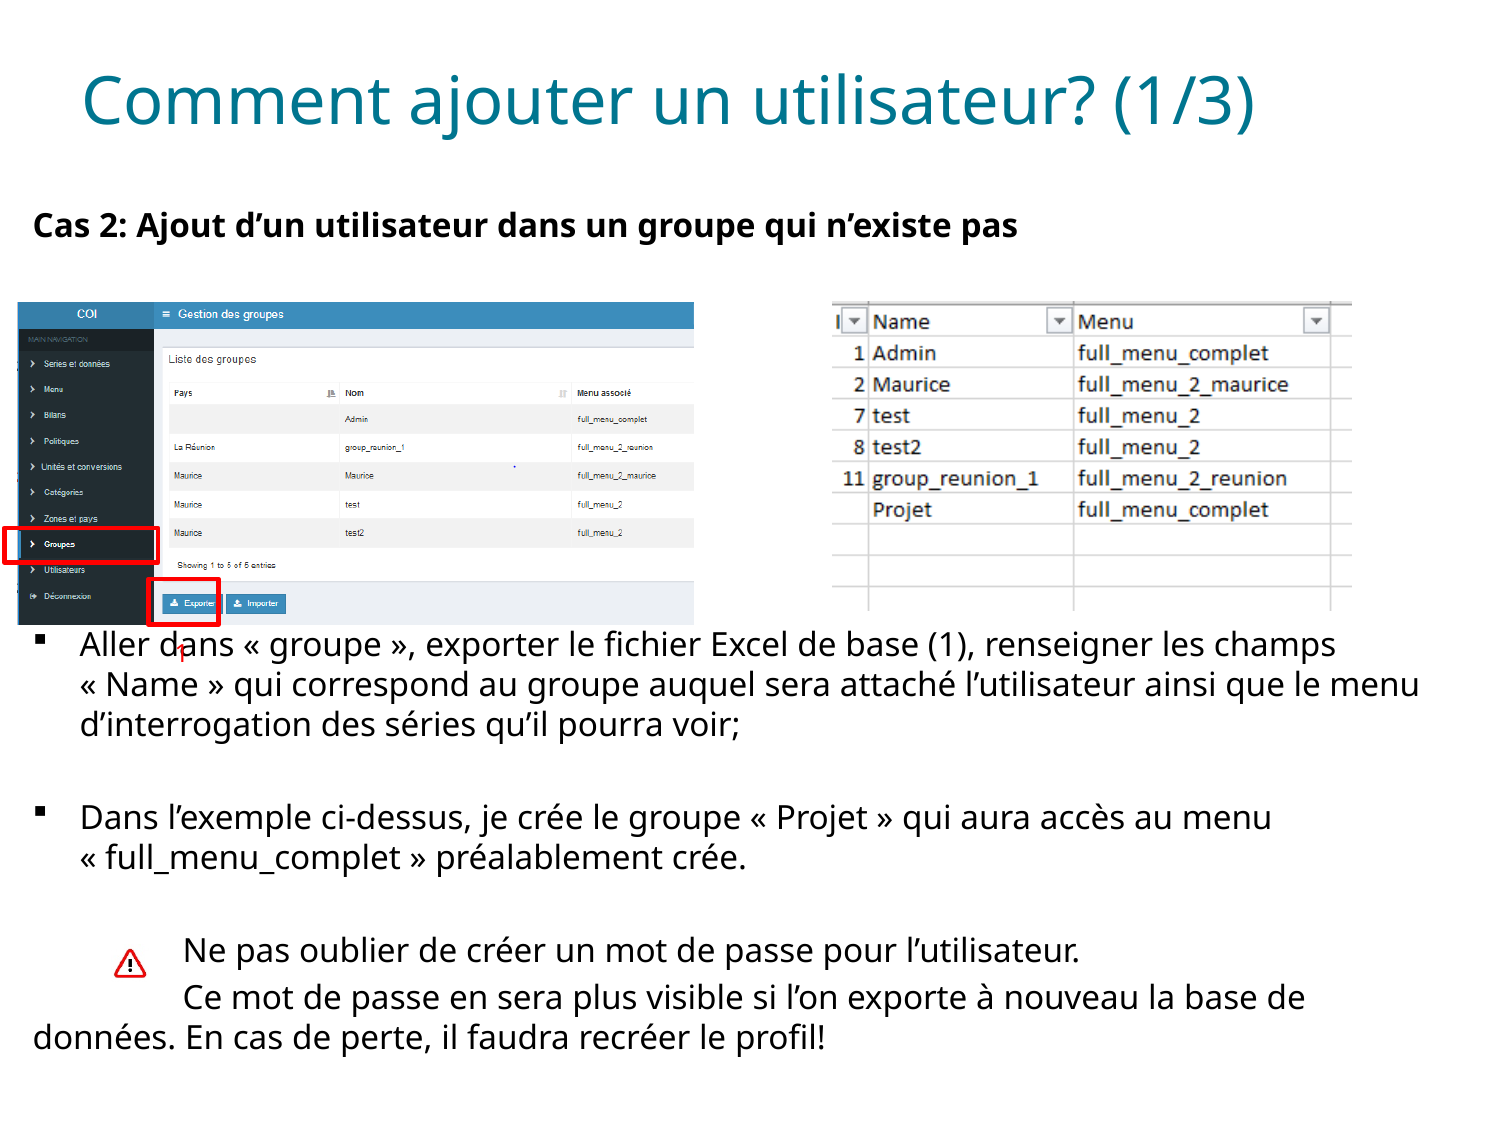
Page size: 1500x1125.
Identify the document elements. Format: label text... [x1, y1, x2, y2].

picture [832, 301, 1352, 612]
title Comment ajouter un utilisateur? (1/3) [66, 30, 1500, 146]
picture [17, 302, 694, 626]
text_box [4, 527, 12, 563]
text_box 1 [159, 632, 207, 676]
picture [110, 944, 149, 982]
list Cas 2: Ajout d’un utilisateur dans un groupe qui n’existe pas Aller dans « groupe », exporter le fichier Excel de base (1), renseigner les champs « Name » qui correspond au groupe auquel sera attaché l’utilisateur ainsi que le menu d’interrogation des séries qu’il pourra voir; Dans l’exemple ci-dessus, je crée le groupe « Projet » qui aura accès au menu « full_menu_complet » préalablement crée. Ne pas oublier de créer un mot de passe pour l’utilisateur. Ce mot de passe en sera plus visible si l’on exporte à nouveau la base de données. En cas de perte, il faudra recréer le profil! [17, 196, 1452, 759]
